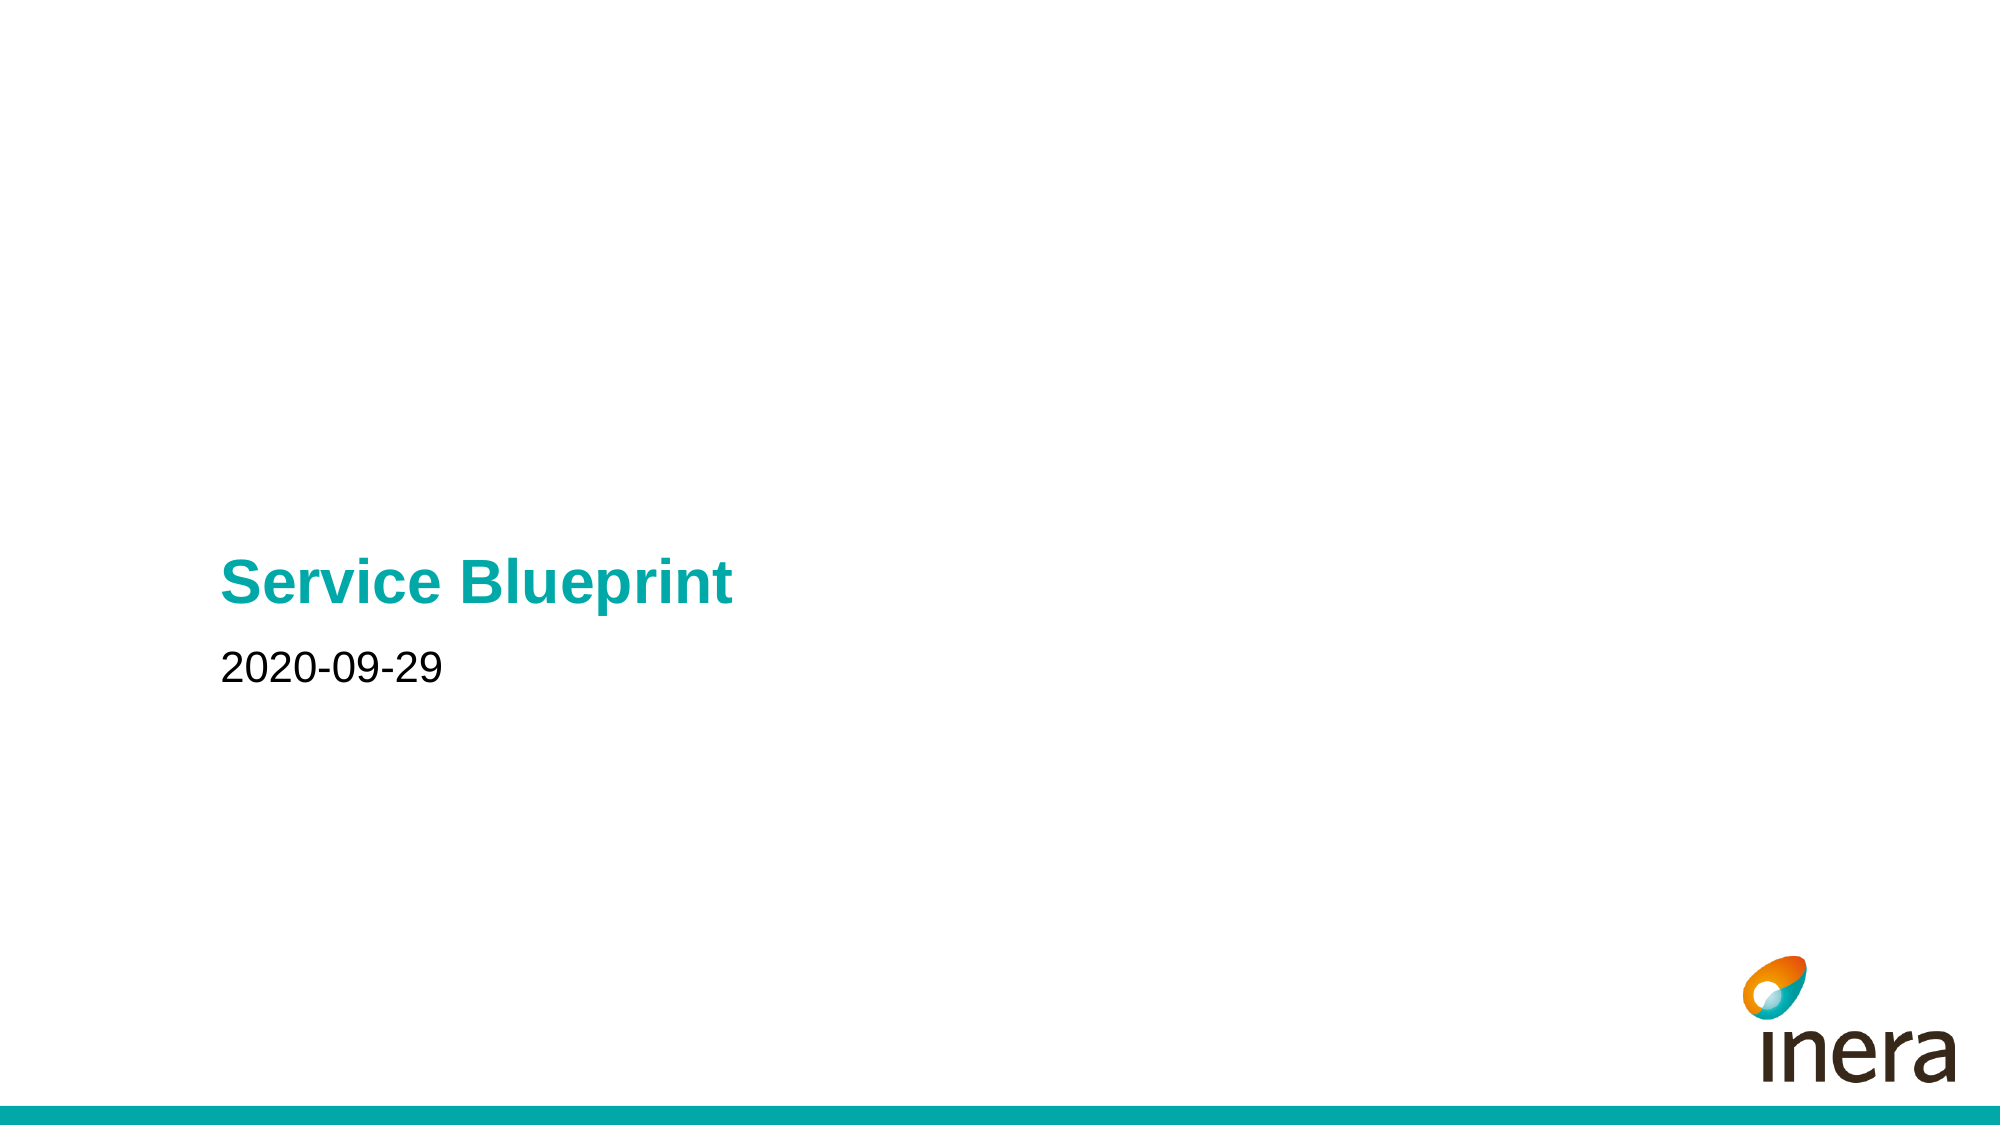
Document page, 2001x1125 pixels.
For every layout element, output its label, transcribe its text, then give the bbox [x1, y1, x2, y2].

title Service Blueprint [220, 375, 1780, 617]
subtitle 2020-09-29 [220, 628, 1780, 818]
picture [1715, 928, 1987, 1091]
